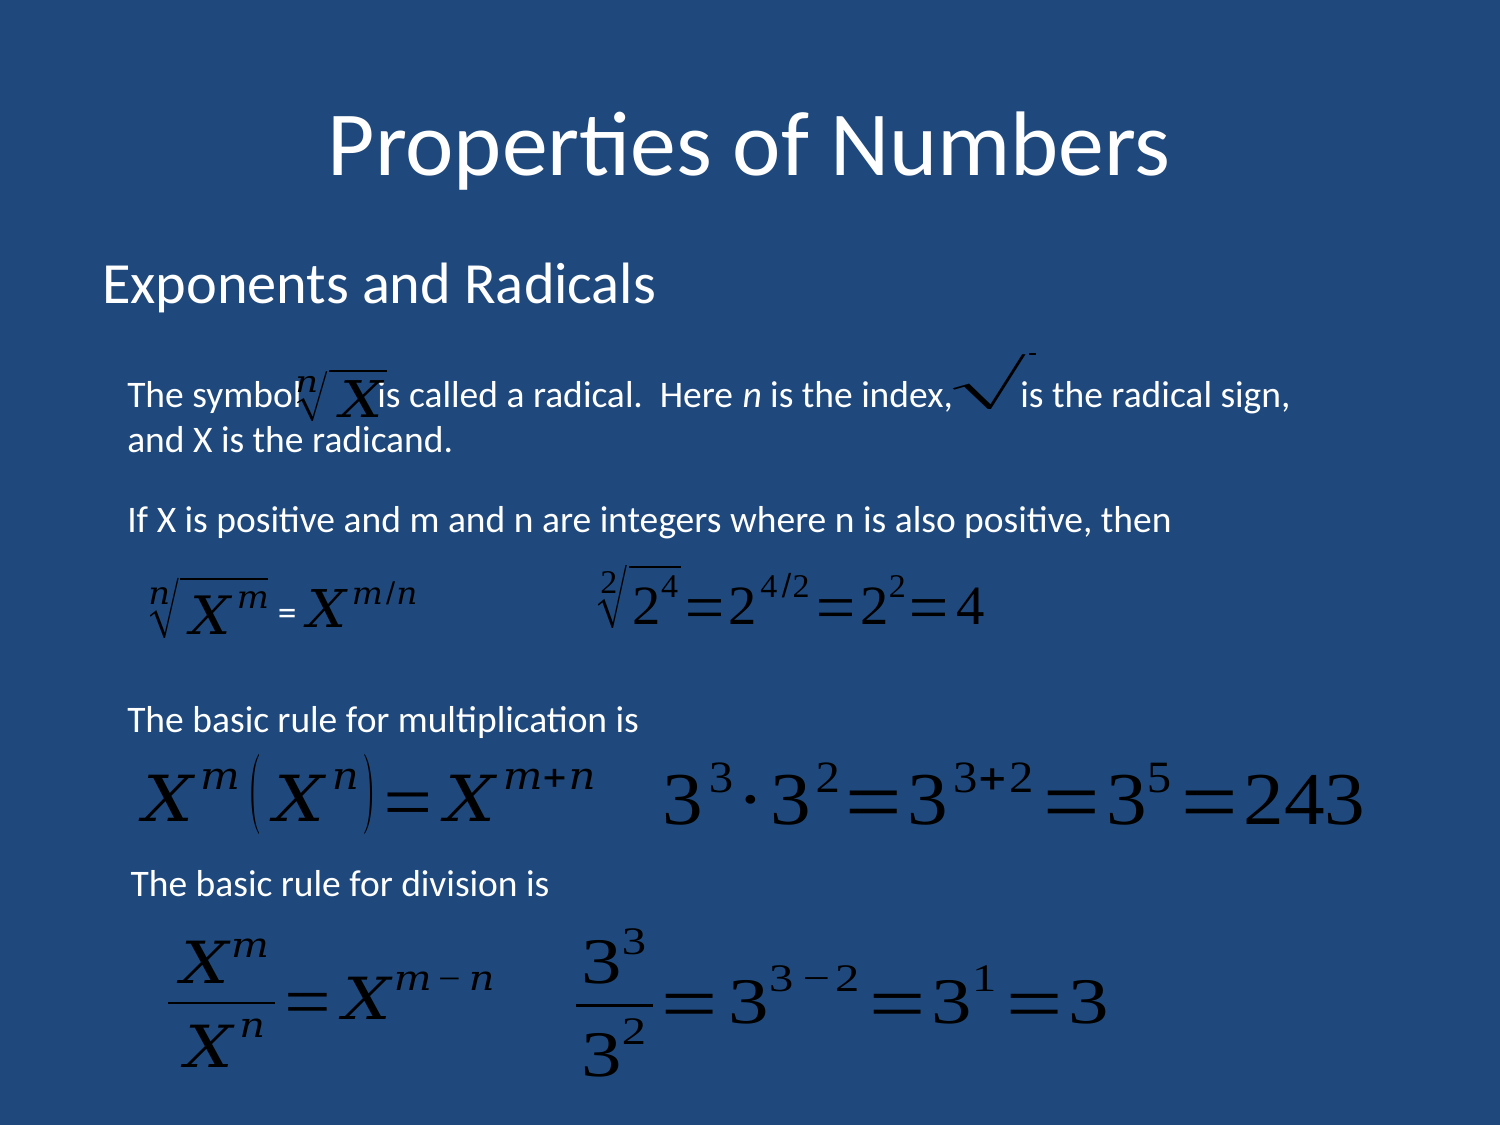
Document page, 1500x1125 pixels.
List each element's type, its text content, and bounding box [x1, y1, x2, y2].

text_box The symbol is called a radical. Here n is the index, is the radical sign, and X is the radicand. [112, 362, 1313, 468]
text_box If X is positive and m and n are integers where n is also positive, then [112, 487, 1313, 548]
text_box Exponents and Radicals [87, 237, 675, 323]
title Properties of Numbers [75, 45, 1425, 233]
text_box The basic rule for division is [115, 851, 600, 912]
text_box = [263, 580, 308, 641]
text_box The basic rule for multiplication is [112, 687, 713, 748]
